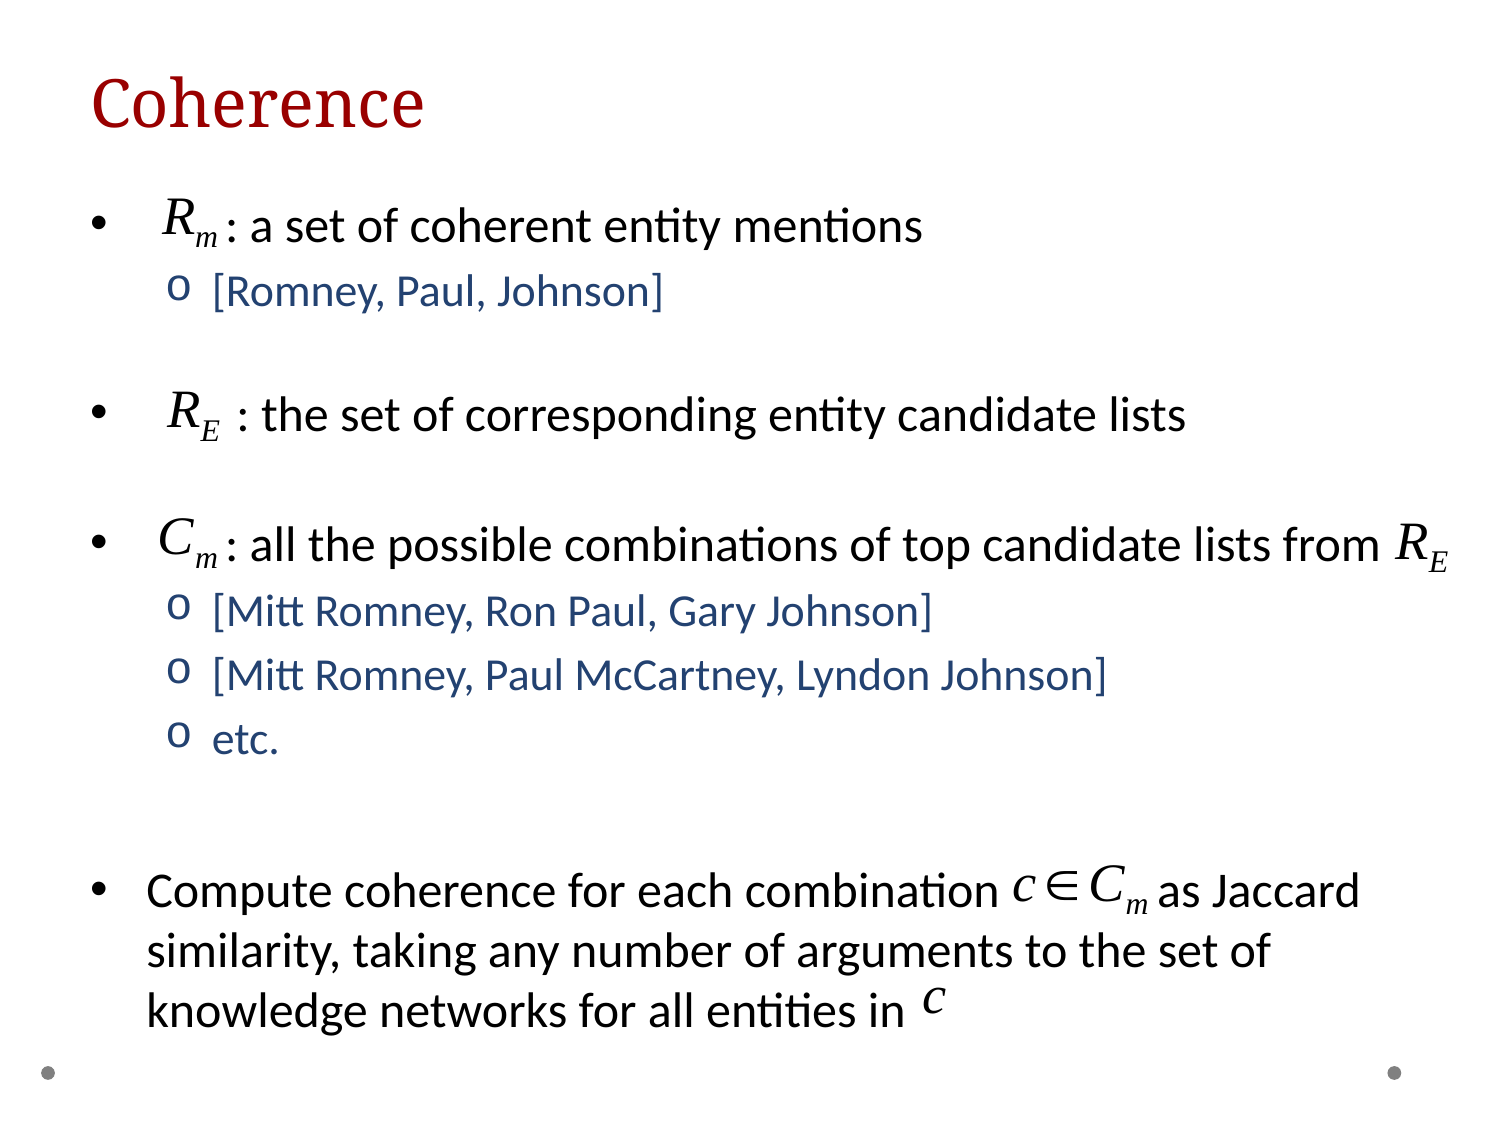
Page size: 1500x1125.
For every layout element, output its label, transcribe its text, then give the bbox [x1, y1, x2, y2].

list : a set of coherent entity mentions [Romney, Paul, Johnson] : the set of corresponding entity candidate lists : all the possible combinations of top candidate lists from [Mitt Romney, Ron Paul, Gary Johnson] [Mitt Romney, Paul McCartney, Lyndon Johnson] etc. Compute coherence for each combination as Jaccard similarity, taking any number of arguments to the set of knowledge networks for all entities in [75, 184, 1425, 1005]
title Coherence [75, 0, 1425, 161]
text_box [150, 500, 229, 583]
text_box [914, 977, 957, 1028]
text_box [1385, 504, 1459, 582]
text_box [152, 179, 231, 262]
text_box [1004, 846, 1160, 929]
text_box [156, 373, 231, 451]
